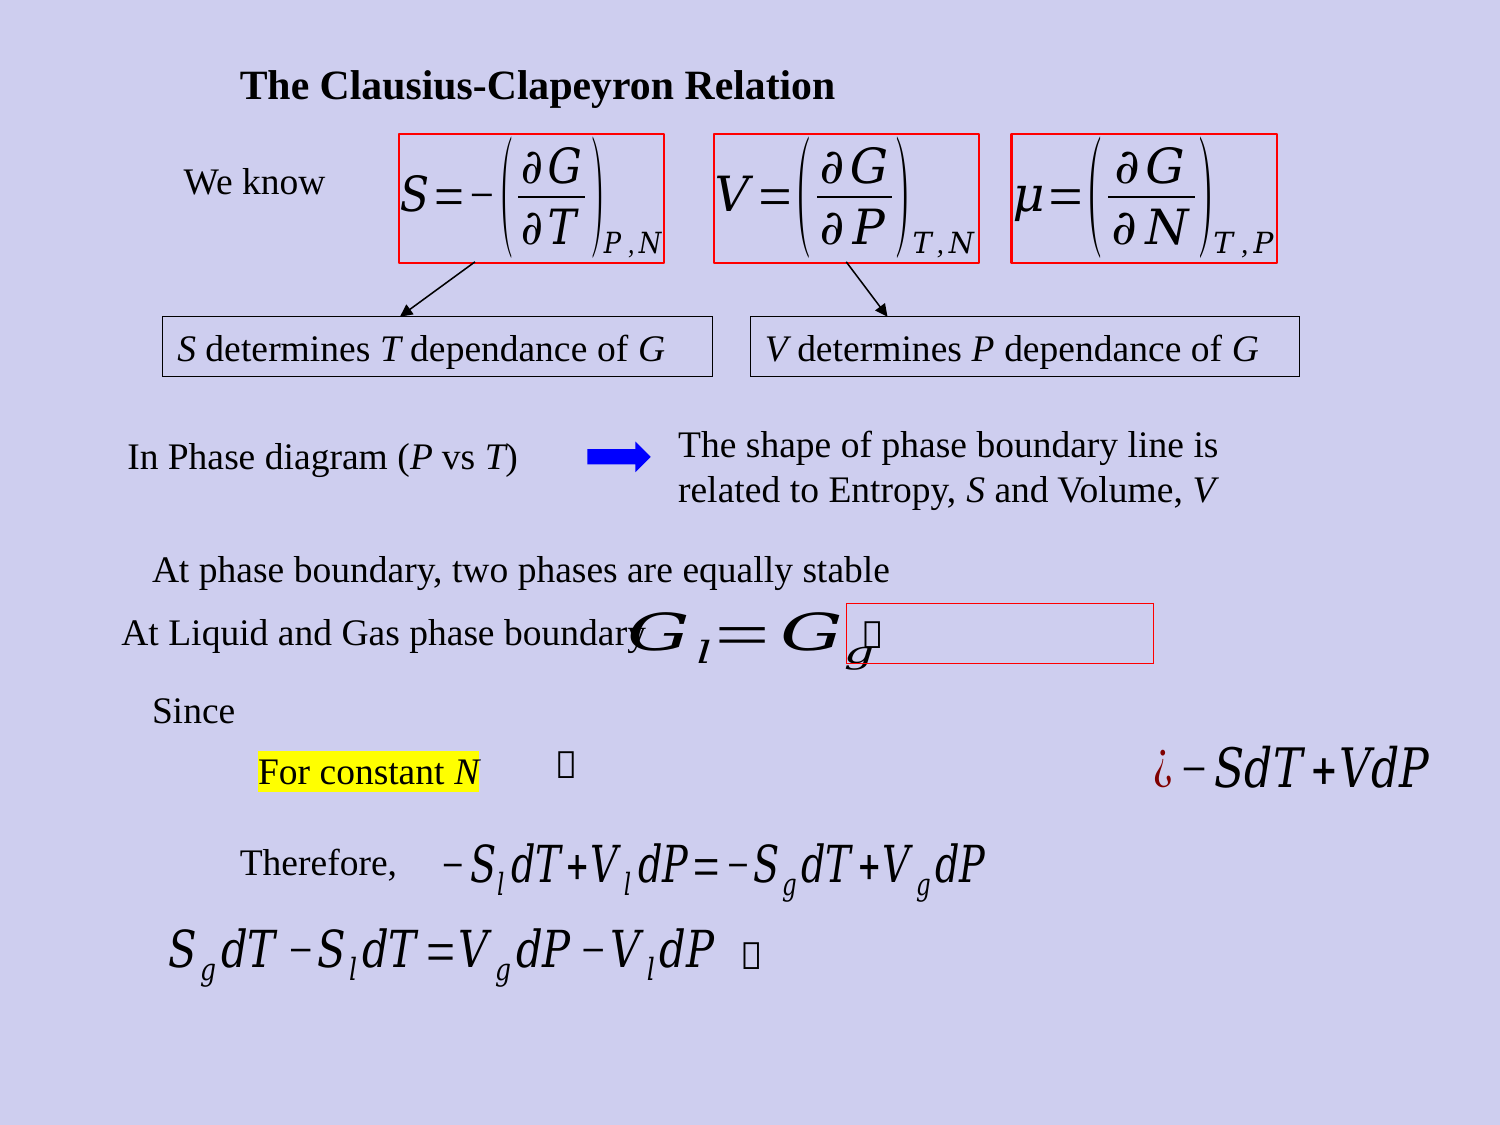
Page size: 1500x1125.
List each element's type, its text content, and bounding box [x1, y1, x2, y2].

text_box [399, 261, 476, 317]
text_box In Phase diagram (P vs T) [112, 424, 563, 485]
text_box S determines T dependance of G [162, 316, 713, 377]
text_box V determines P dependance of G [750, 316, 1300, 377]
text_box For constant N [224, 739, 513, 800]
text_box We know [168, 149, 366, 210]
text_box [845, 261, 888, 317]
text_box [585, 439, 653, 474]
text_box At Liquid and Gas phase boundary [106, 600, 715, 661]
text_box The Clausius-Clapeyron Relation [224, 50, 913, 115]
text_box Therefore, [225, 830, 425, 935]
text_box At phase boundary, two phases are equally stable [137, 537, 963, 598]
text_box The shape of phase boundary line is related to Entropy, S and Volume, V [663, 412, 1238, 518]
